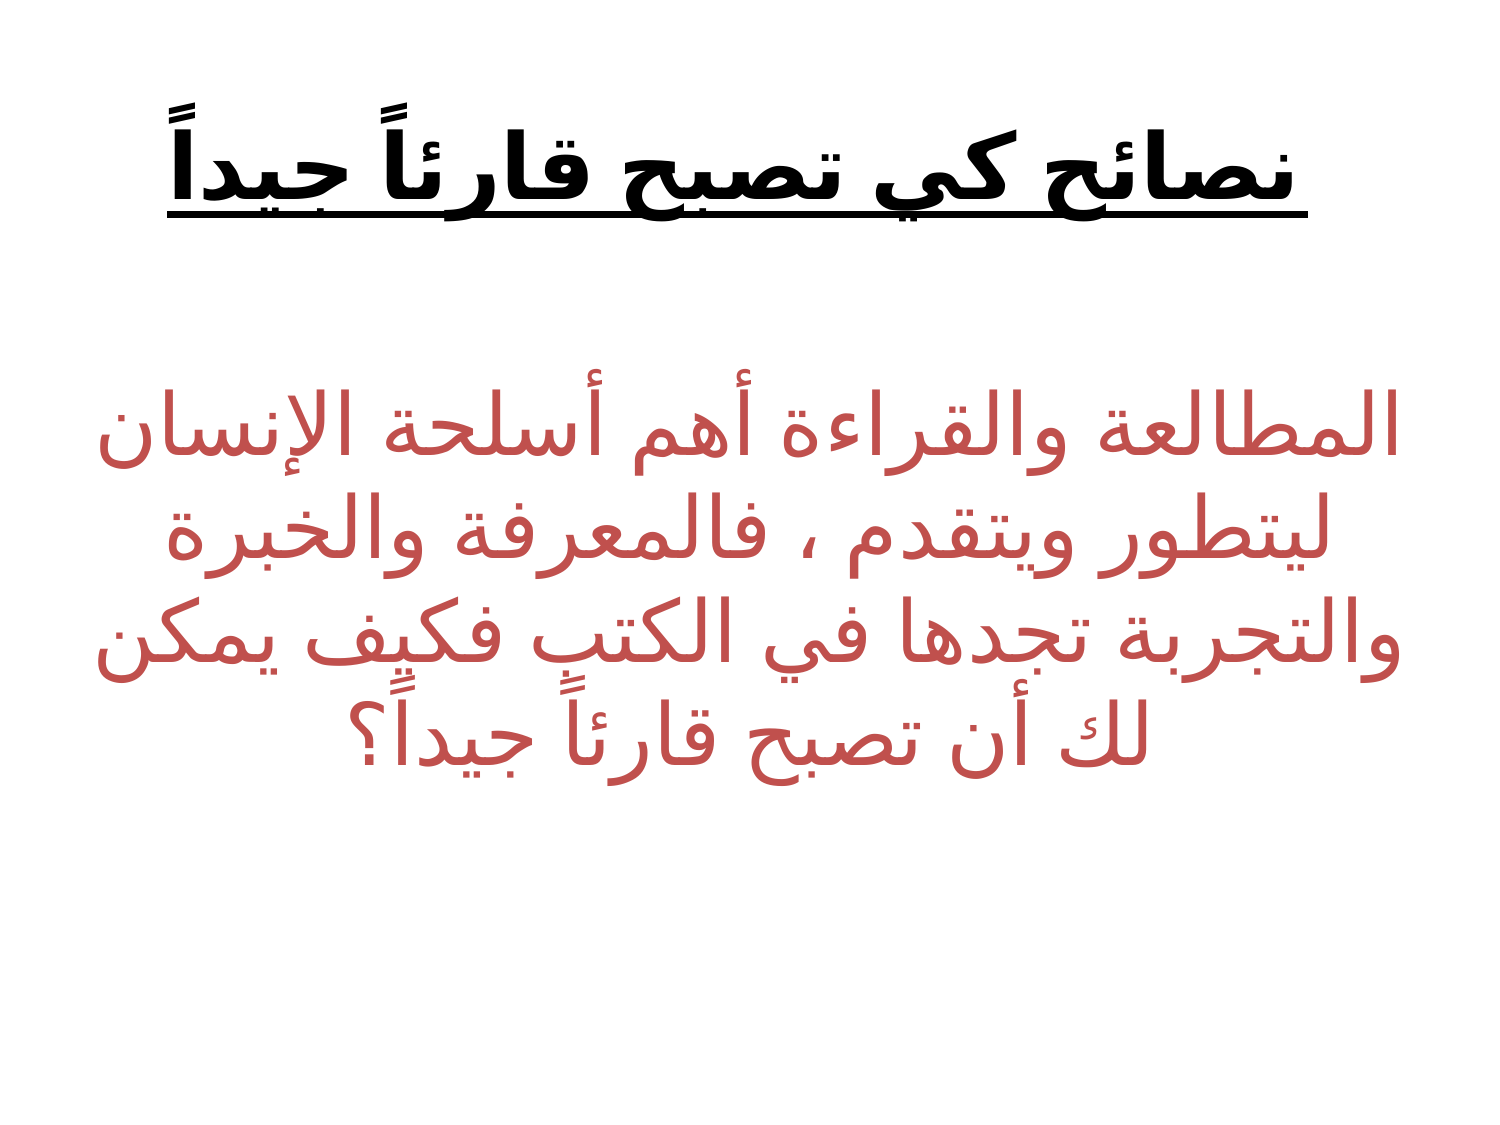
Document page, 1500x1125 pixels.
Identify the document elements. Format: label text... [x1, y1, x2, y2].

subtitle المطالعة والقراءة أهم أسلحة الإنسان ليتطور ويتقدم ، فالمعرفة والخبرة والتجربة تجدها في الكتب فكيف يمكن لك أن تصبح قارئاً جيداً؟ [41, 361, 1459, 870]
title نصائح كي تصبح قارئاً جيداً [100, 101, 1376, 343]
